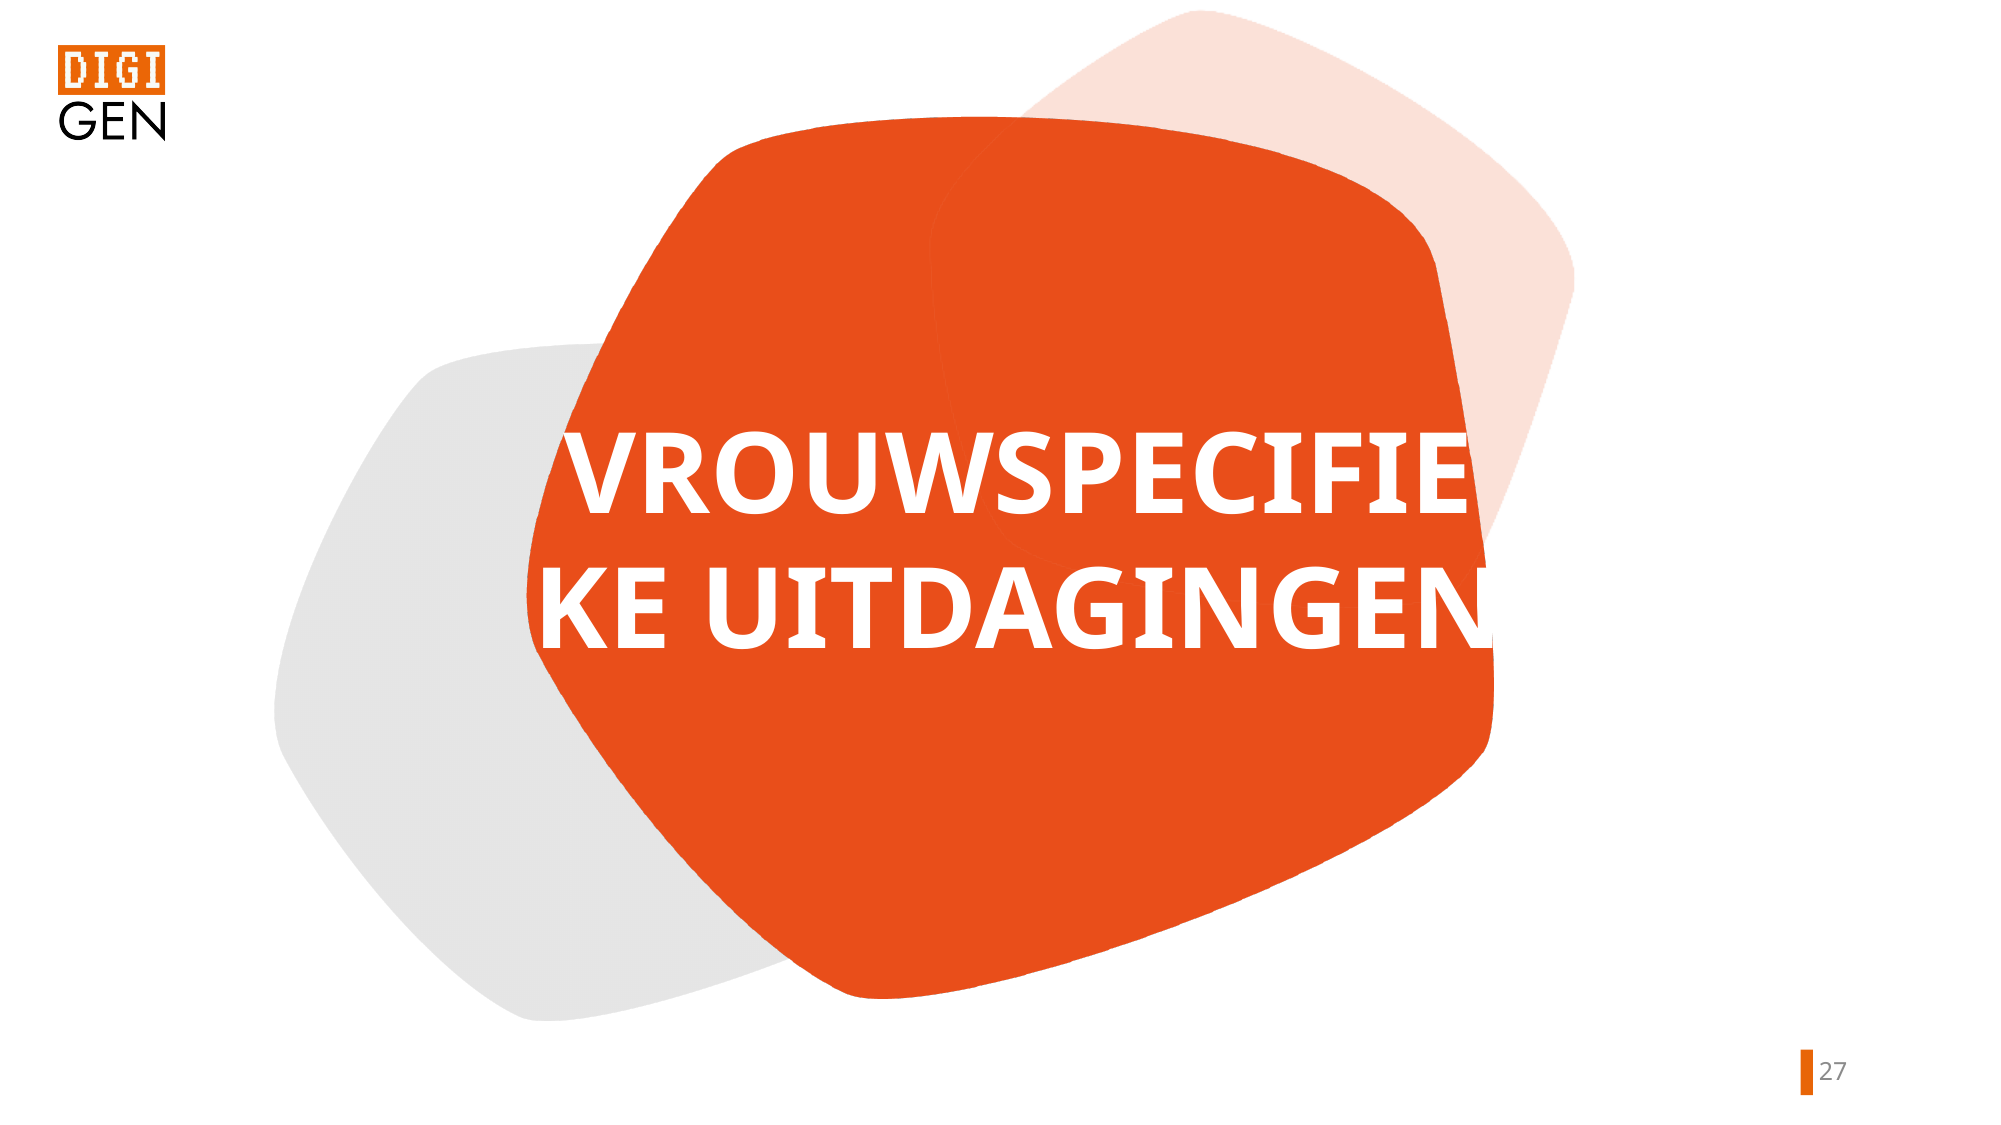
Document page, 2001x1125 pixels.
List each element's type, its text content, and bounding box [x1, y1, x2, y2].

picture [526, 679, 1494, 999]
slide_number 26 [1764, 1042, 1863, 1103]
picture [526, 116, 1494, 393]
picture [58, 45, 166, 94]
text_box VROUWSPECIFIEKE UITDAGINGEN [518, 393, 1519, 679]
